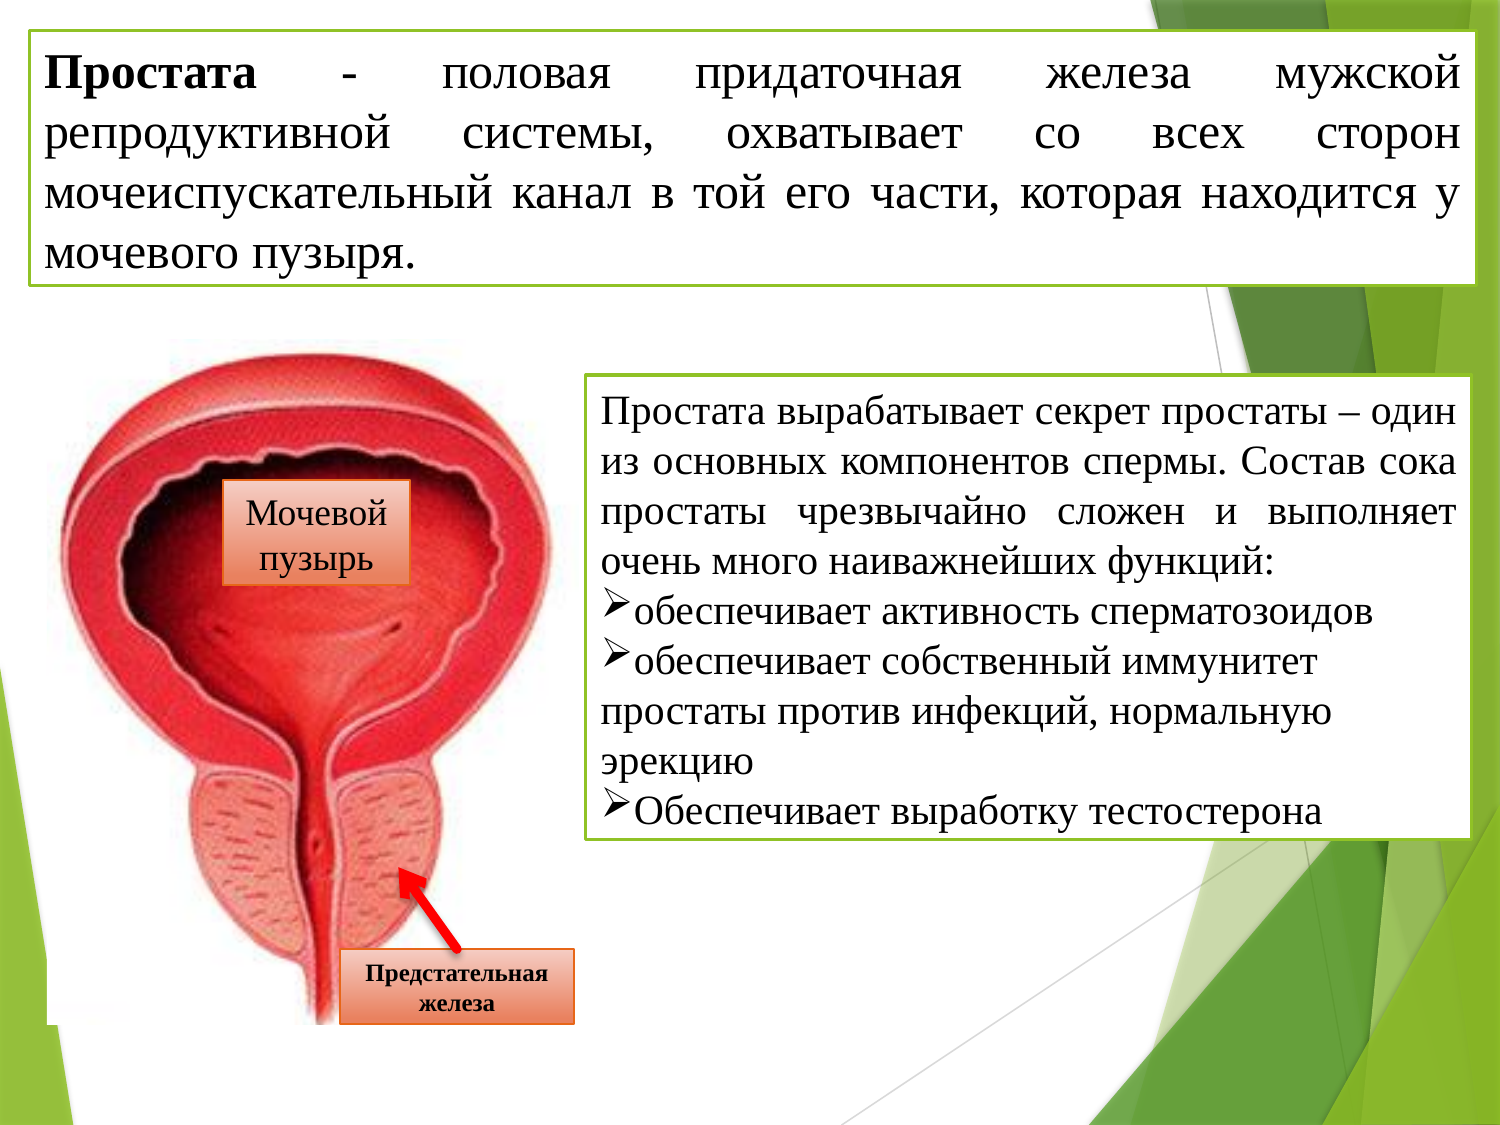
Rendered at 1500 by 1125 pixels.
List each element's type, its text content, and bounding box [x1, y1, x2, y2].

text_box Простата - половая придаточная железа мужской репродуктивной системы, охватывает со всех сторон мочеиспускательный канал в той его части, которая находится у мочевого пузыря. [28, 29, 1478, 287]
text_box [386, 878, 470, 938]
text_box Простата вырабатывает секрет простаты – один из основных компонентов спермы. Состав сока простаты чрезвычайно сложен и выполняет очень много наиважнейших функций: обеспечивает активность сперматозоидов обеспечивает собственный иммунитет простаты против инфекций, нормальную эрекцию Обеспечивает выработку тестостерона [584, 373, 1473, 841]
picture [46, 339, 580, 1026]
